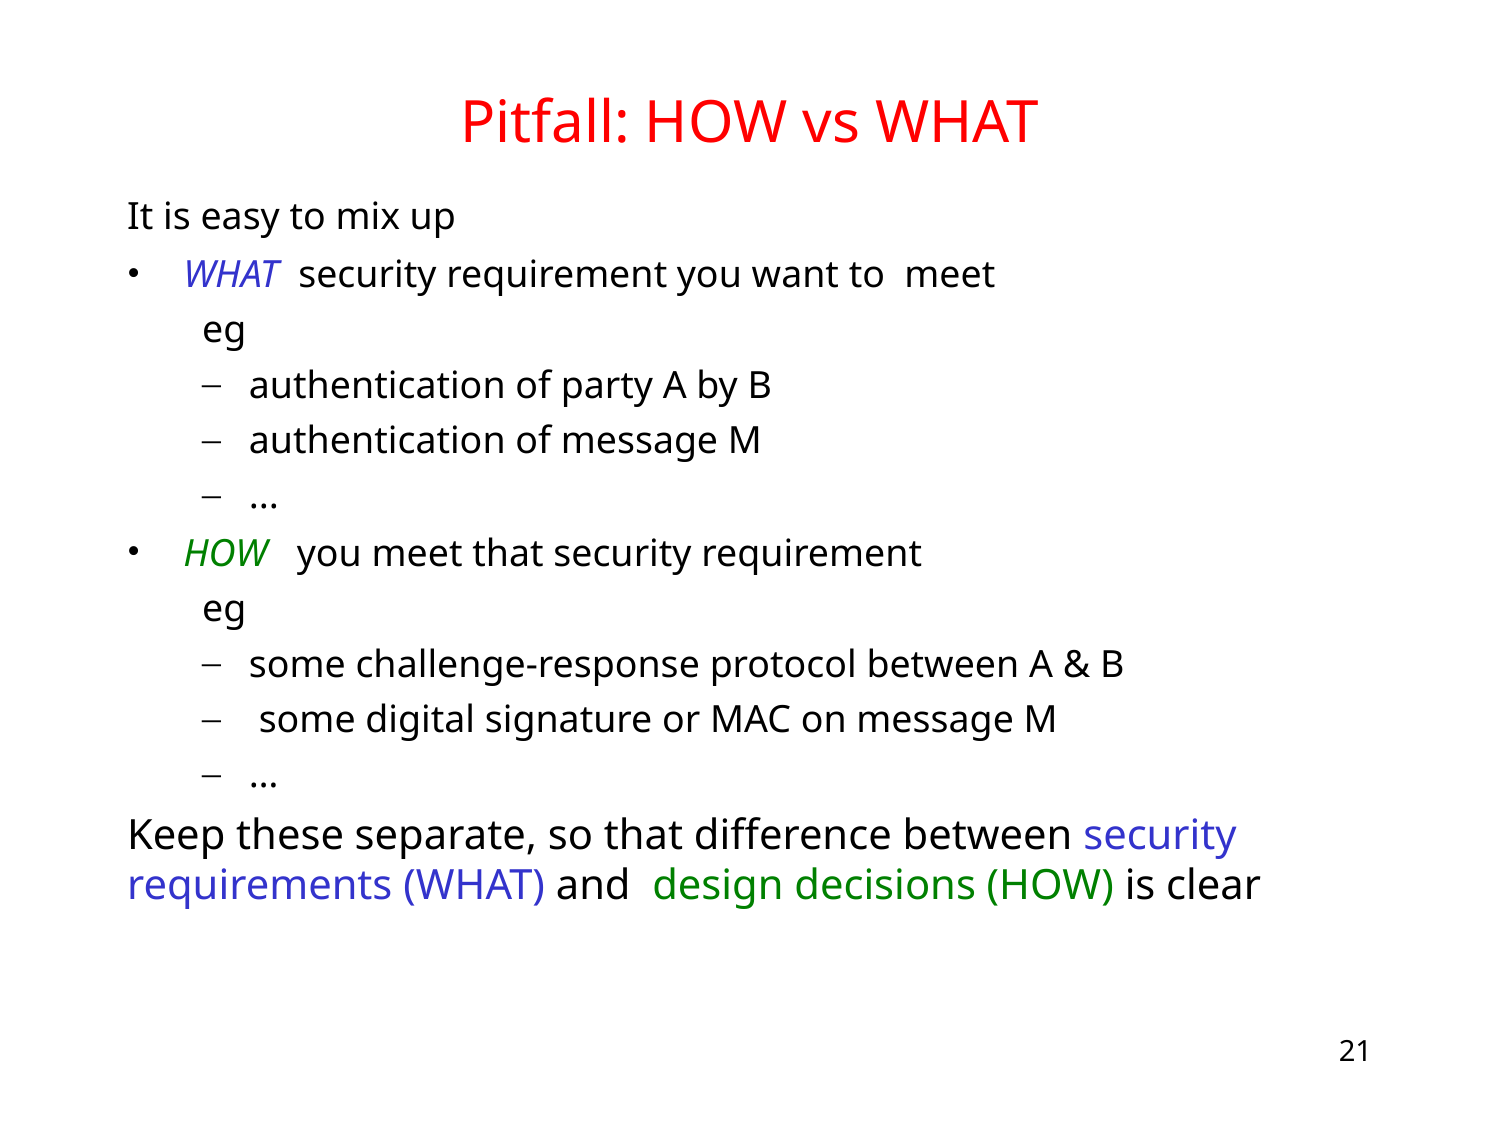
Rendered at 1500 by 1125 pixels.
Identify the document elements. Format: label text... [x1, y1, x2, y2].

title Pitfall: HOW vs WHAT [112, 54, 1387, 184]
list It is easy to mix up WHAT security requirement you want to meet eg authentication of party A by B authentication of message M ... HOW you meet that security requirement eg some challenge-response protocol between A & B some digital signature or MAC on message M … Keep these separate, so that difference between security requirements (WHAT) and design decisions (HOW) is clear [112, 184, 1387, 955]
slide_number 21 [1074, 1024, 1388, 1100]
